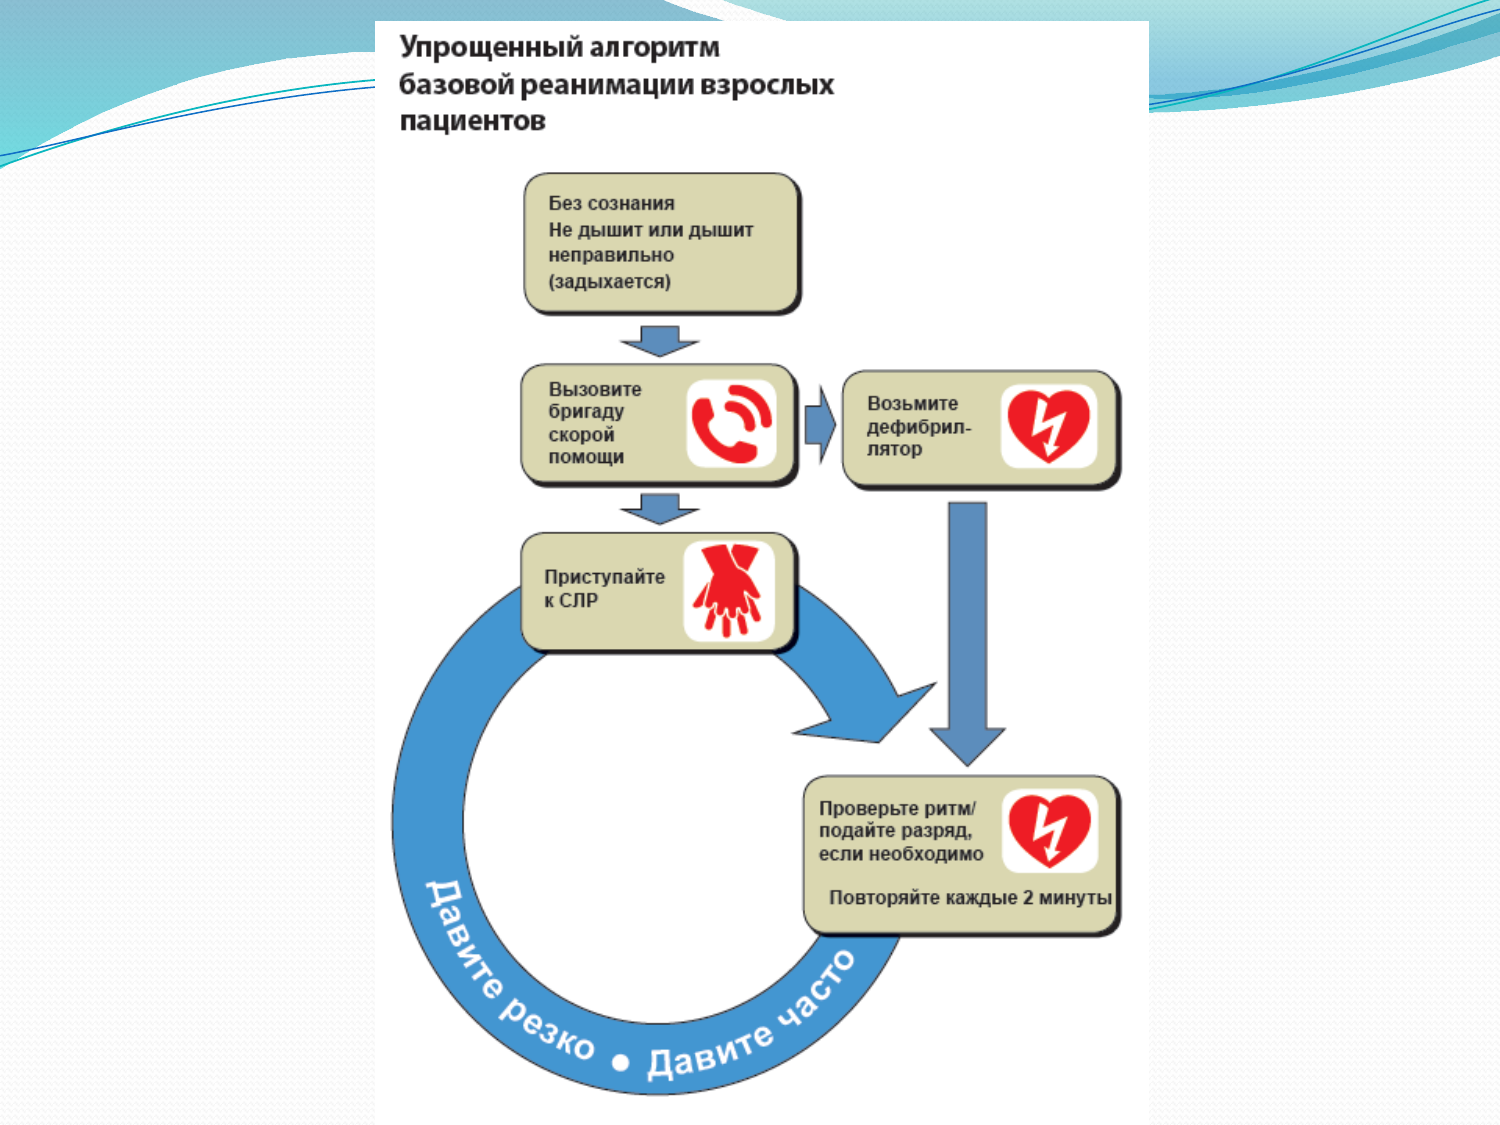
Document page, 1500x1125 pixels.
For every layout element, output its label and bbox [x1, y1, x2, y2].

picture [374, 21, 1149, 1125]
